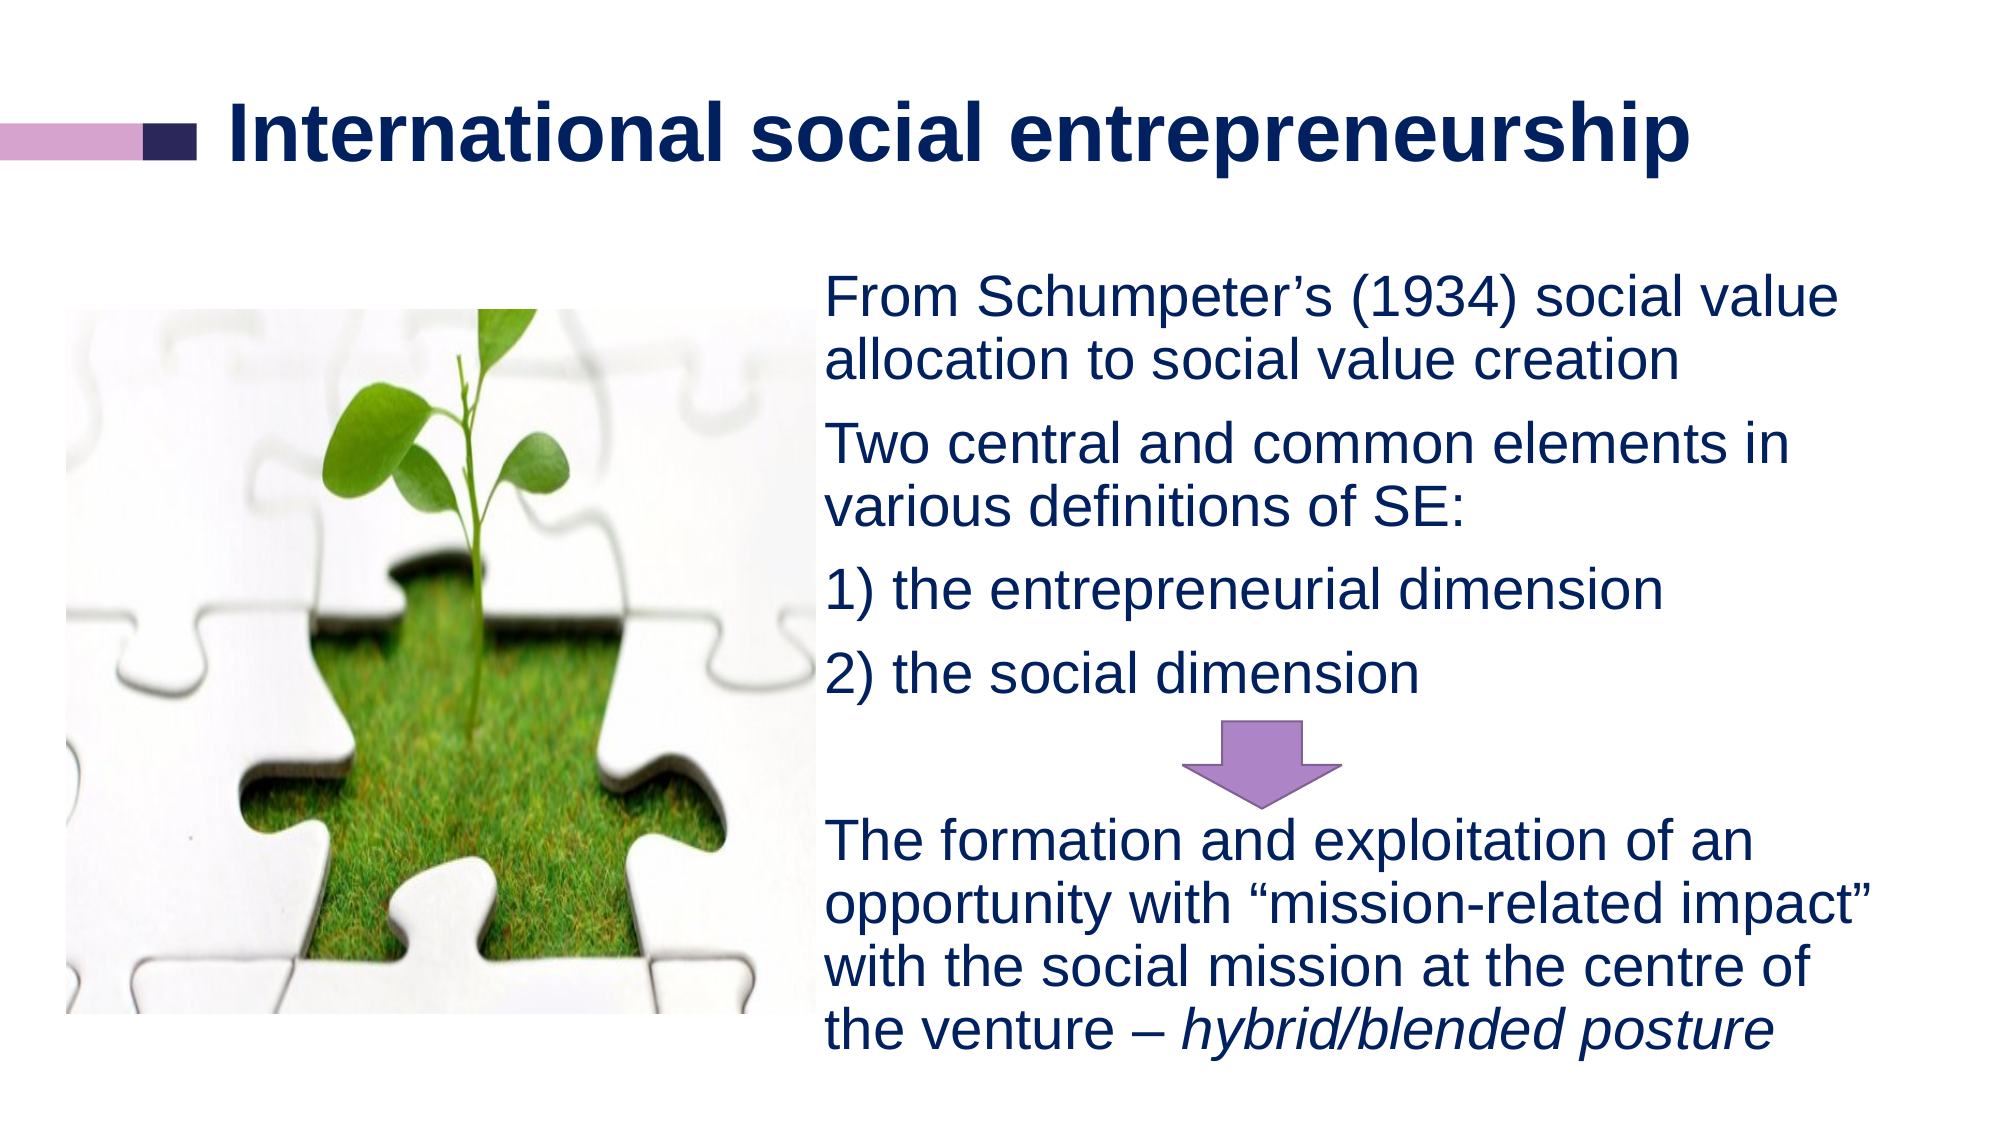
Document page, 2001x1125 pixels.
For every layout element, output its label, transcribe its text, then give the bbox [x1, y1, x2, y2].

text_box [1181, 720, 1343, 810]
list From Schumpeter’s (1934) social value allocation to social value creation Two central and common elements in various definitions of SE: 1) the entrepreneurial dimension 2) the social dimension The formation and exploitation of an opportunity with “mission-related impact” with the social mission at the centre of the venture – hybrid/blended posture [771, 259, 1907, 1078]
picture [66, 309, 816, 1014]
title International social entrepreneurship [212, 61, 1938, 209]
